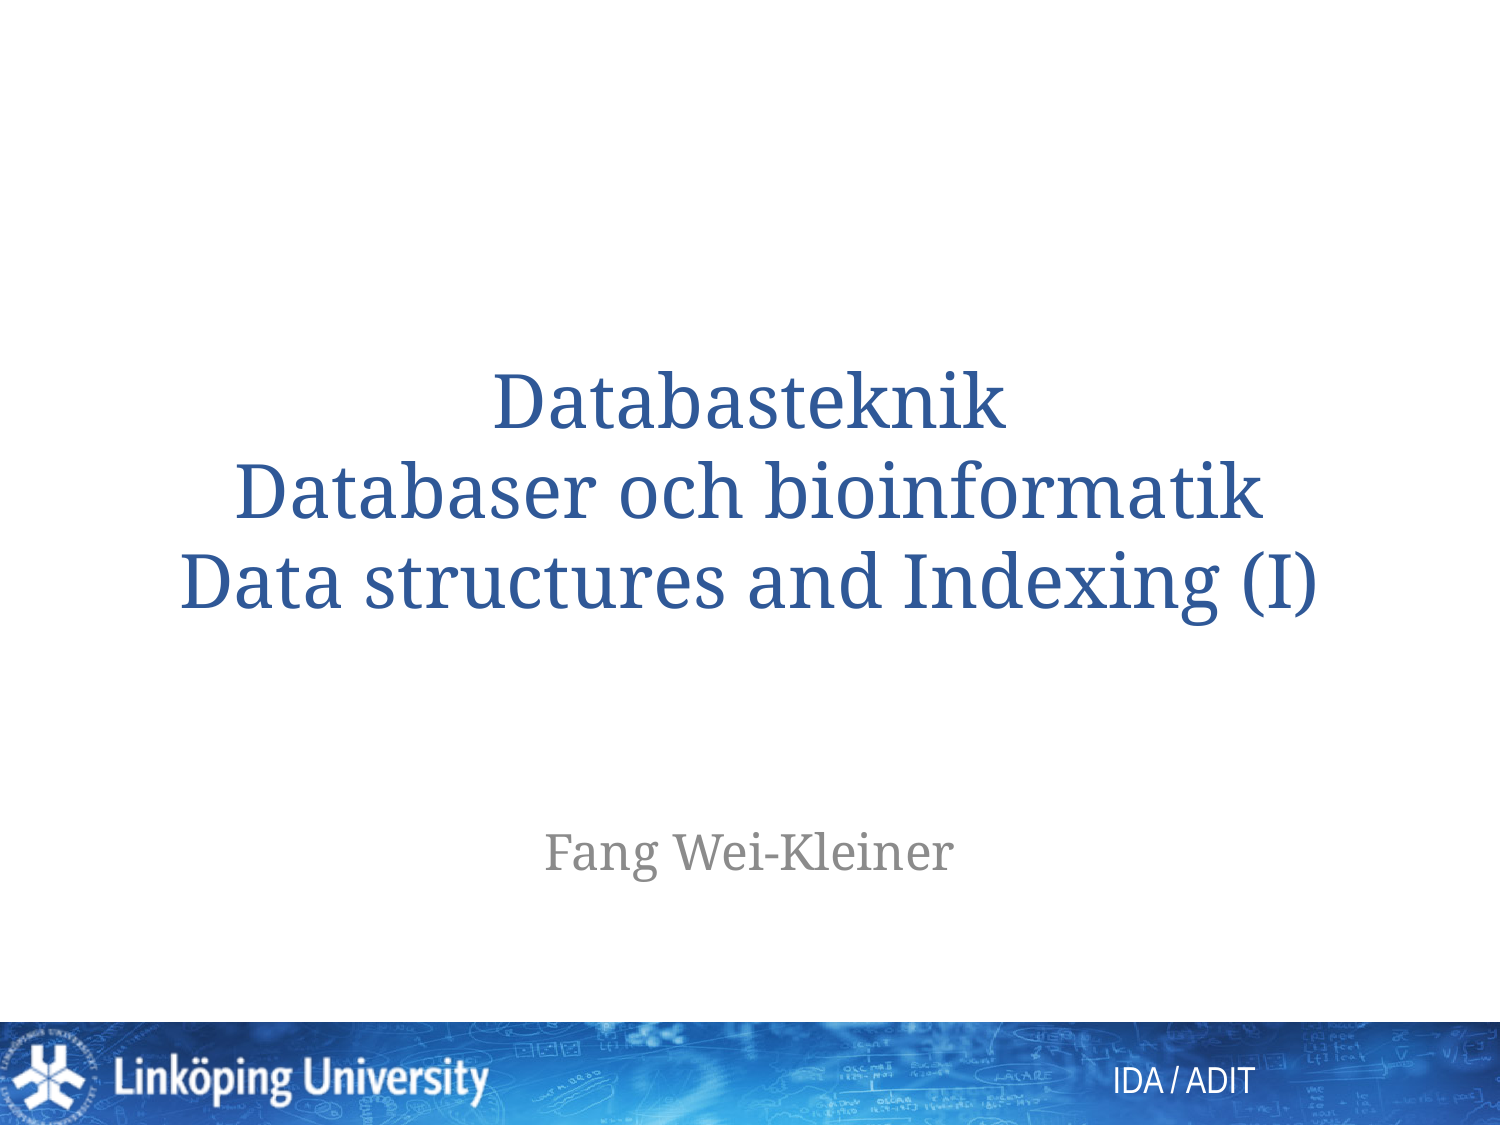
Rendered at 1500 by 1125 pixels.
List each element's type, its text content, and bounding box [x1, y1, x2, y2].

title Databasteknik Databaser och bioinformatik Data structures and Indexing (I) [112, 149, 1388, 632]
subtitle Fang Wei-Kleiner [225, 812, 1275, 1013]
picture [0, 1022, 1500, 1125]
